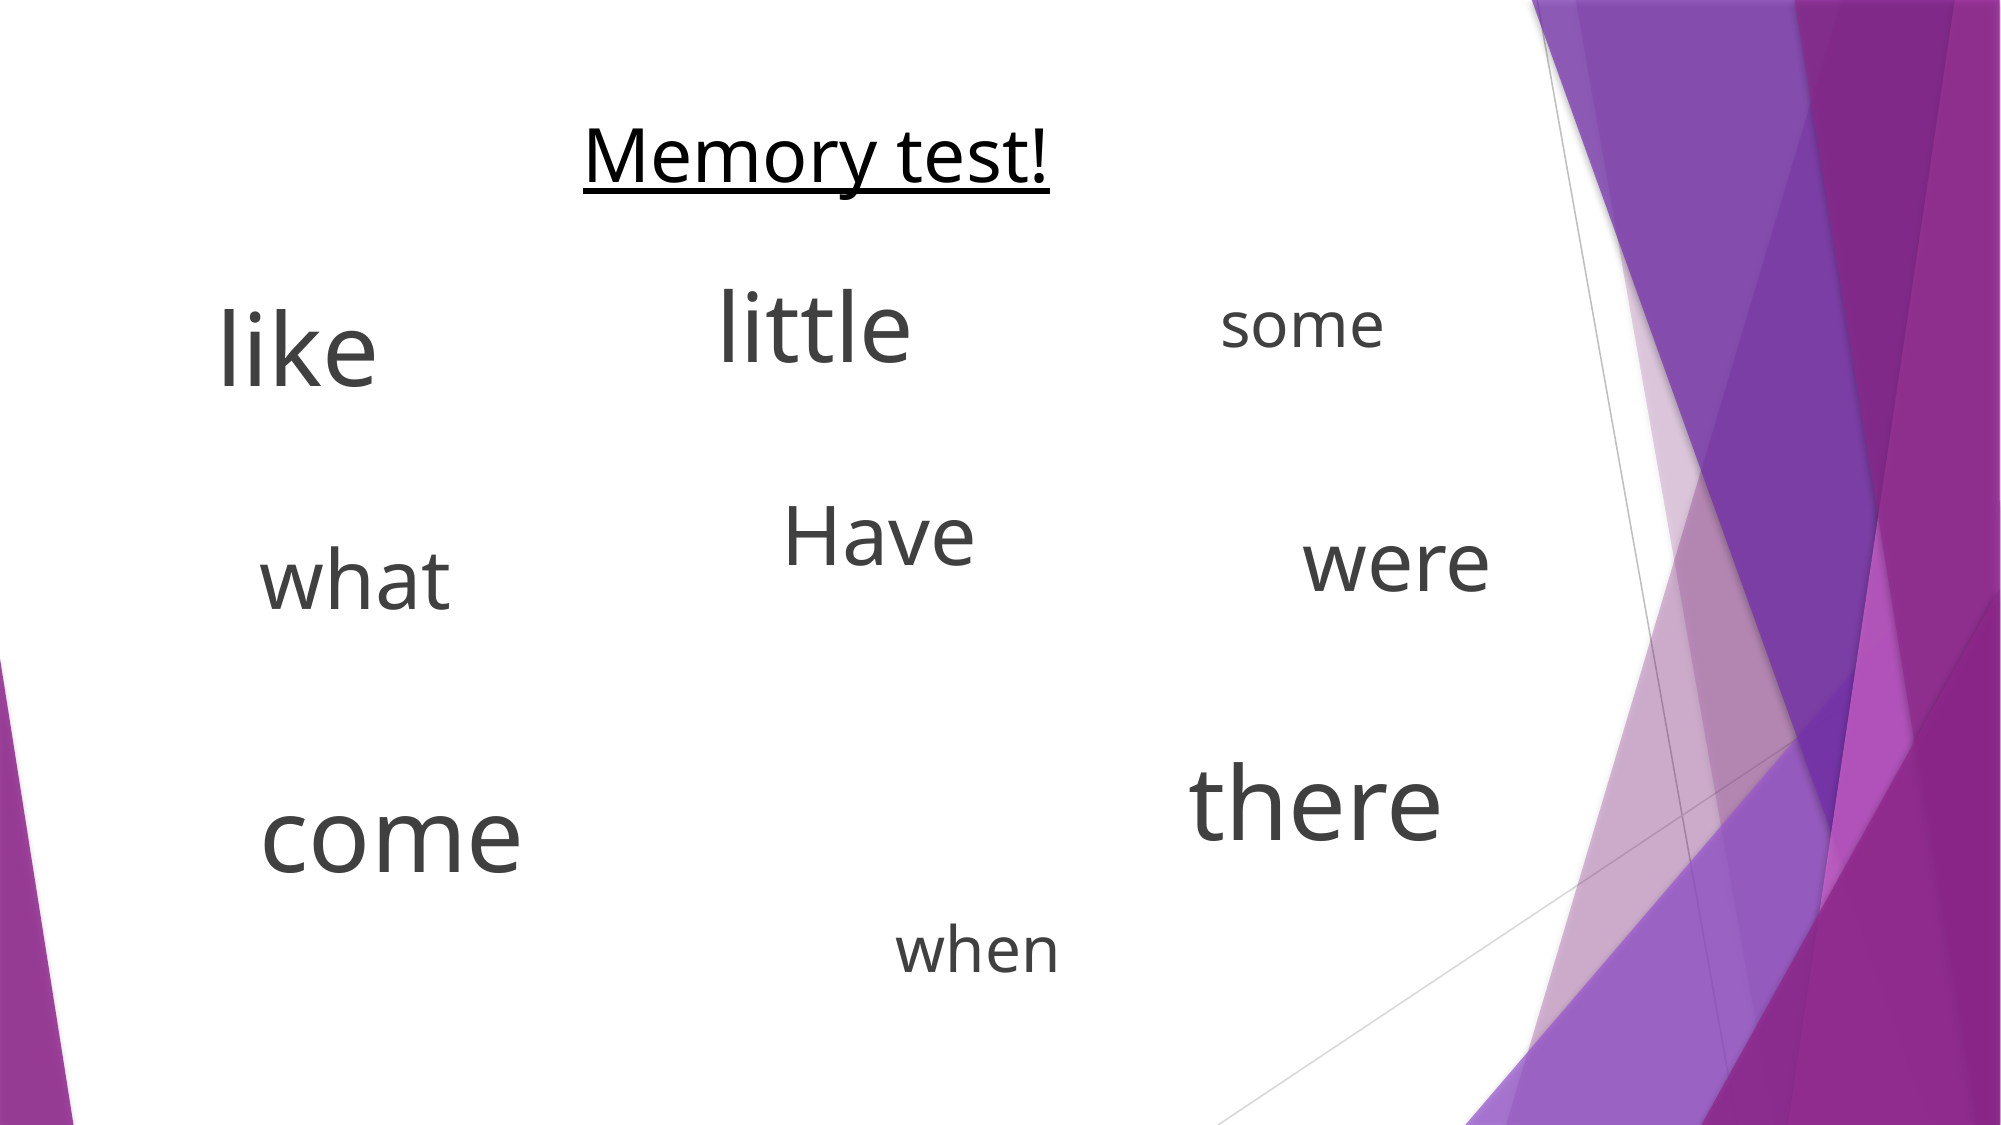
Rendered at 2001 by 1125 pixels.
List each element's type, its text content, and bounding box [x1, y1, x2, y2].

list like [201, 277, 431, 416]
text_box what [244, 520, 475, 659]
text_box were [1287, 501, 1517, 641]
text_box little [701, 258, 931, 398]
text_box there [1173, 730, 1522, 870]
text_box come [244, 762, 617, 902]
text_box Have [766, 475, 996, 615]
title Memory test! [111, 99, 1522, 206]
text_box when [880, 901, 1111, 1040]
text_box some [1205, 276, 1435, 416]
